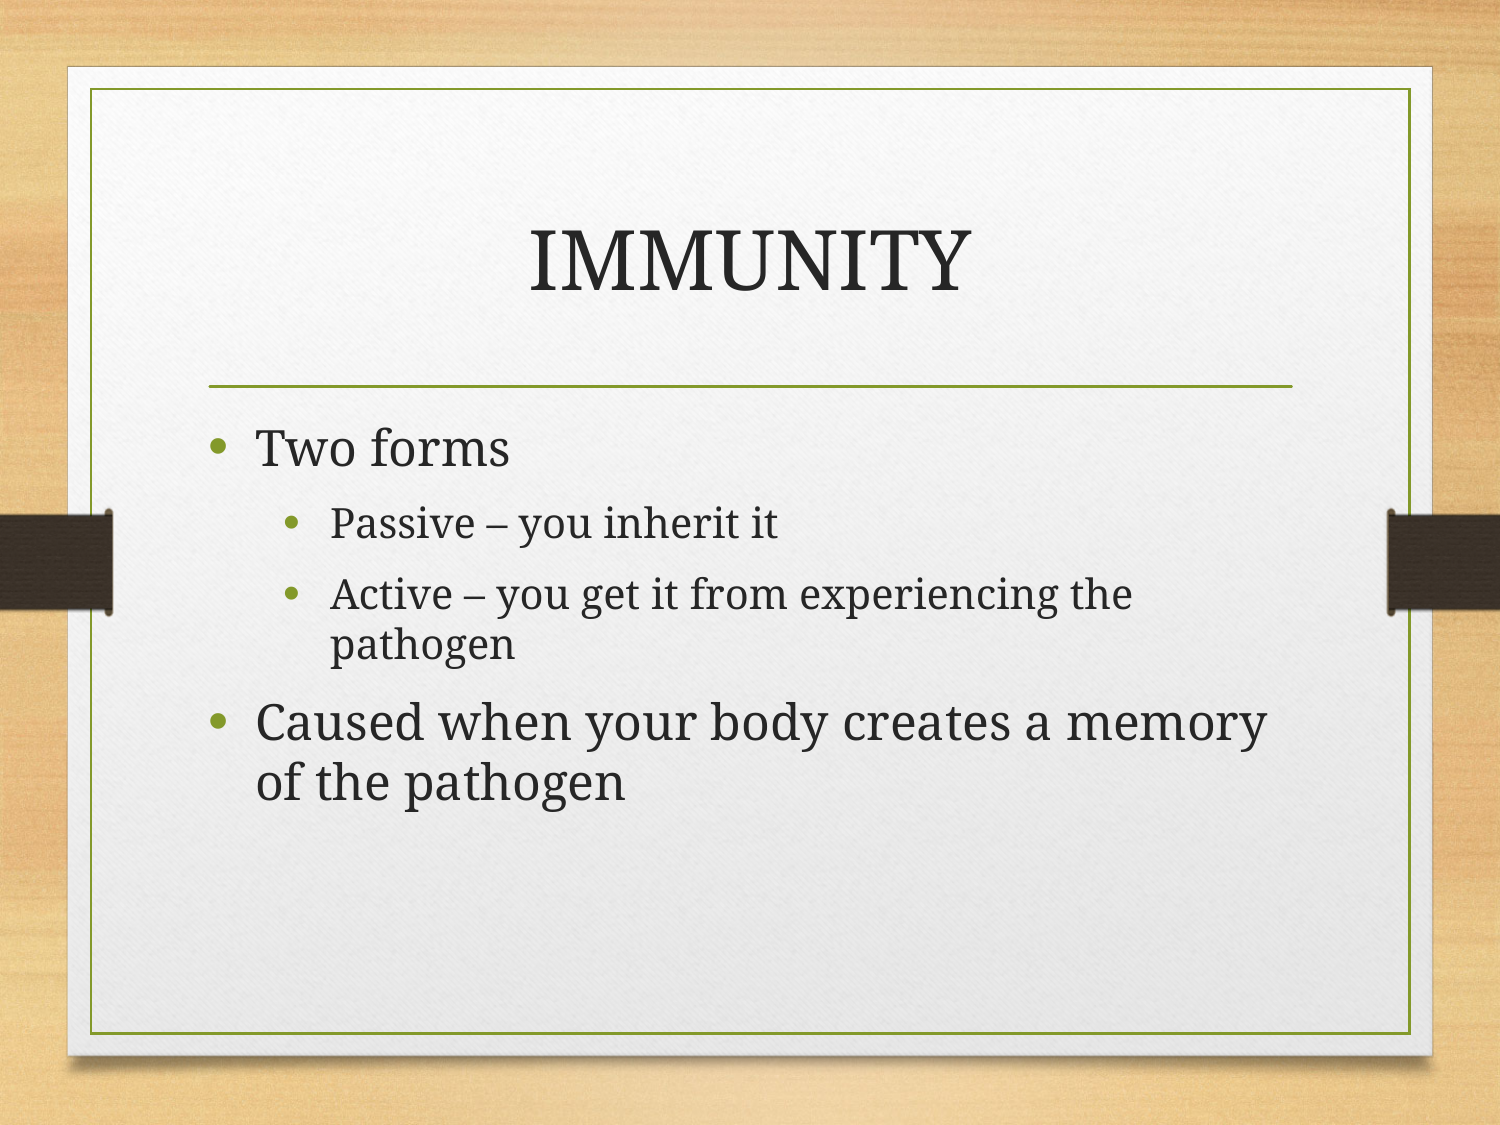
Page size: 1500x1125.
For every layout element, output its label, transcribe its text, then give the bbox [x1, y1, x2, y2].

title IMMUNITY [193, 150, 1309, 365]
list Two forms Passive – you inherit it Active – you get it from experiencing the pathogen Caused when your body creates a memory of the pathogen [193, 408, 1309, 974]
picture [0, 0, 1500, 1125]
